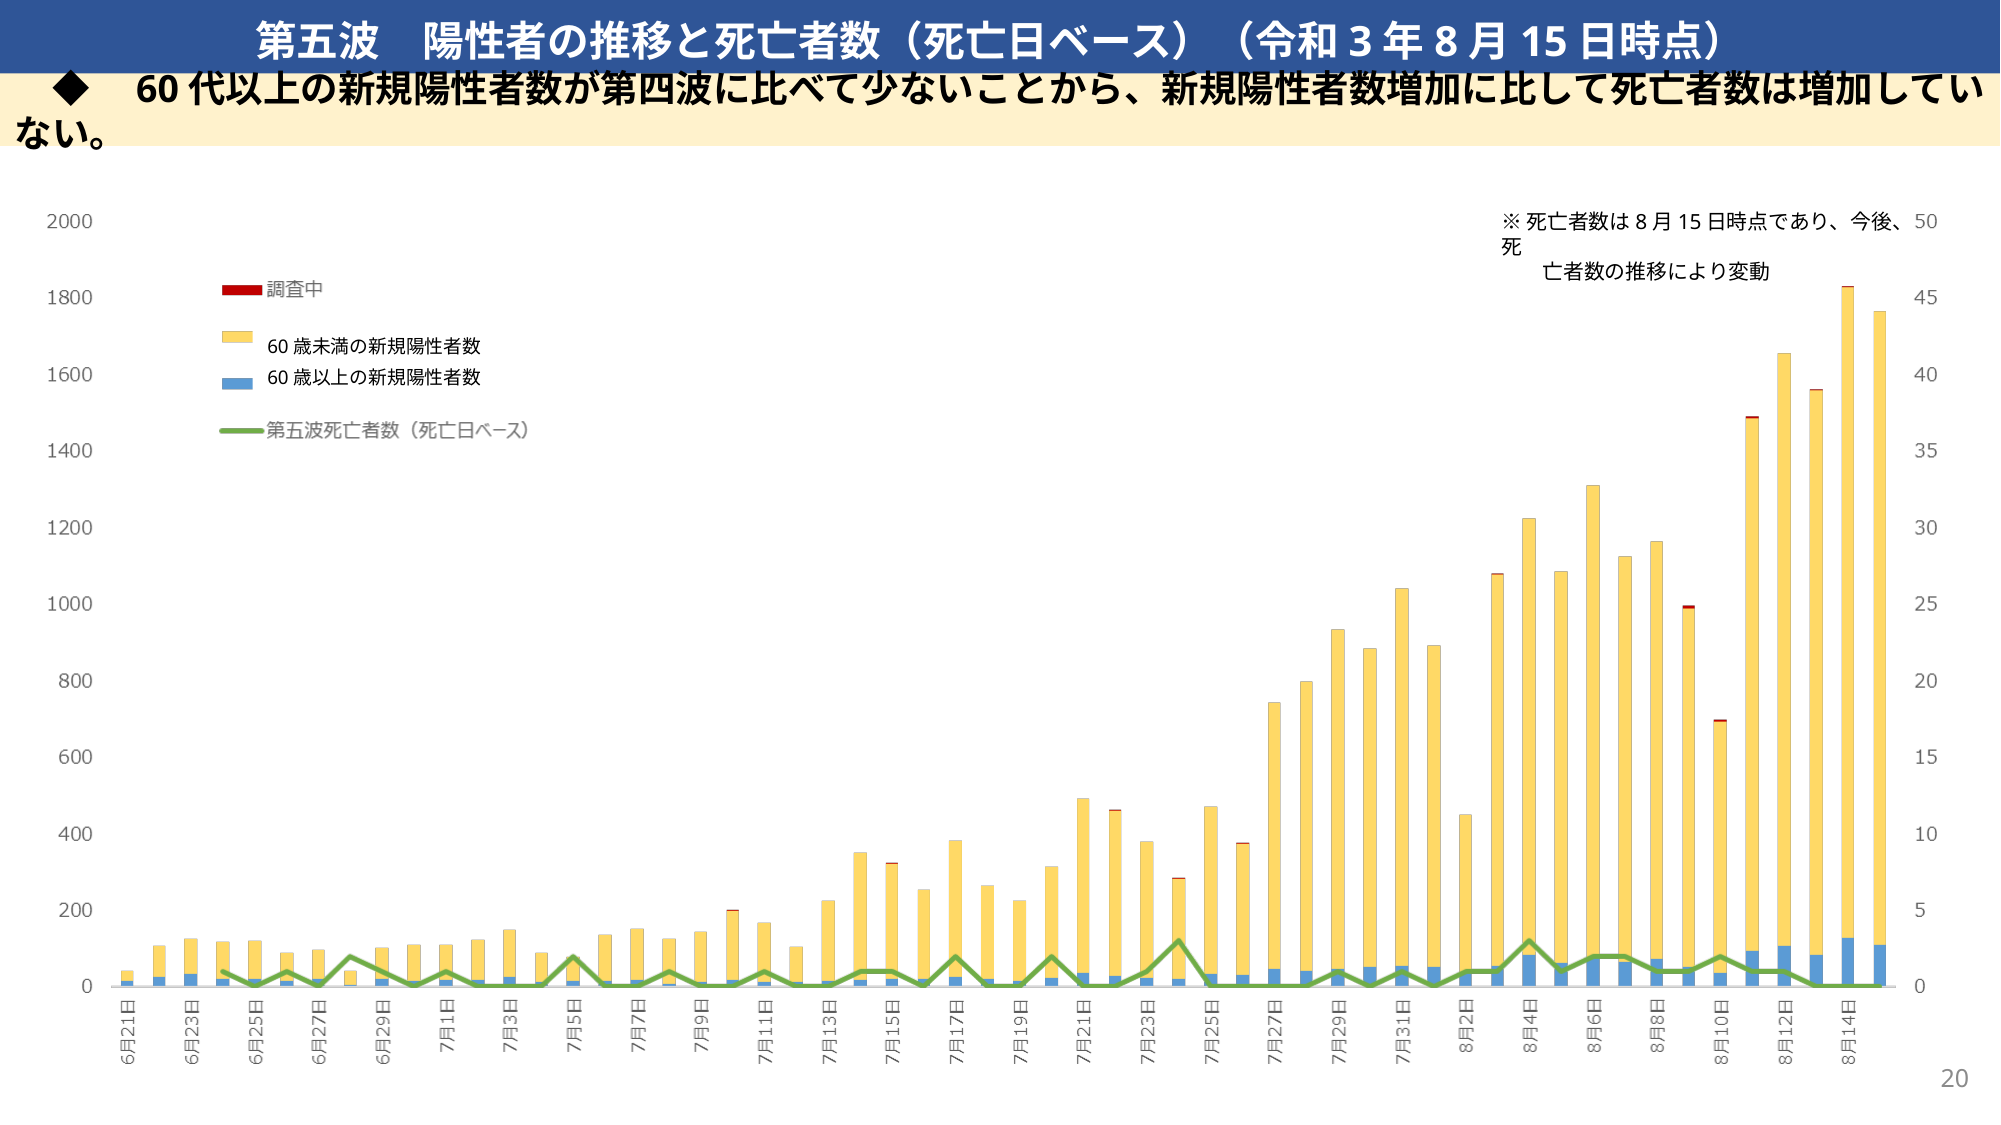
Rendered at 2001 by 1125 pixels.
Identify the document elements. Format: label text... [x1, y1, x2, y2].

picture [0, 90, 1985, 1110]
text_box 第五波 陽性者の推移と死亡者数（死亡日ベース）（令和3年8月15日時点） [0, 0, 2000, 72]
text_box ◆ 60代以上の新規陽性者数が第四波に比べて少ないことから、新規陽性者数増加に比して死亡者数は増加していない。 [0, 72, 2000, 147]
